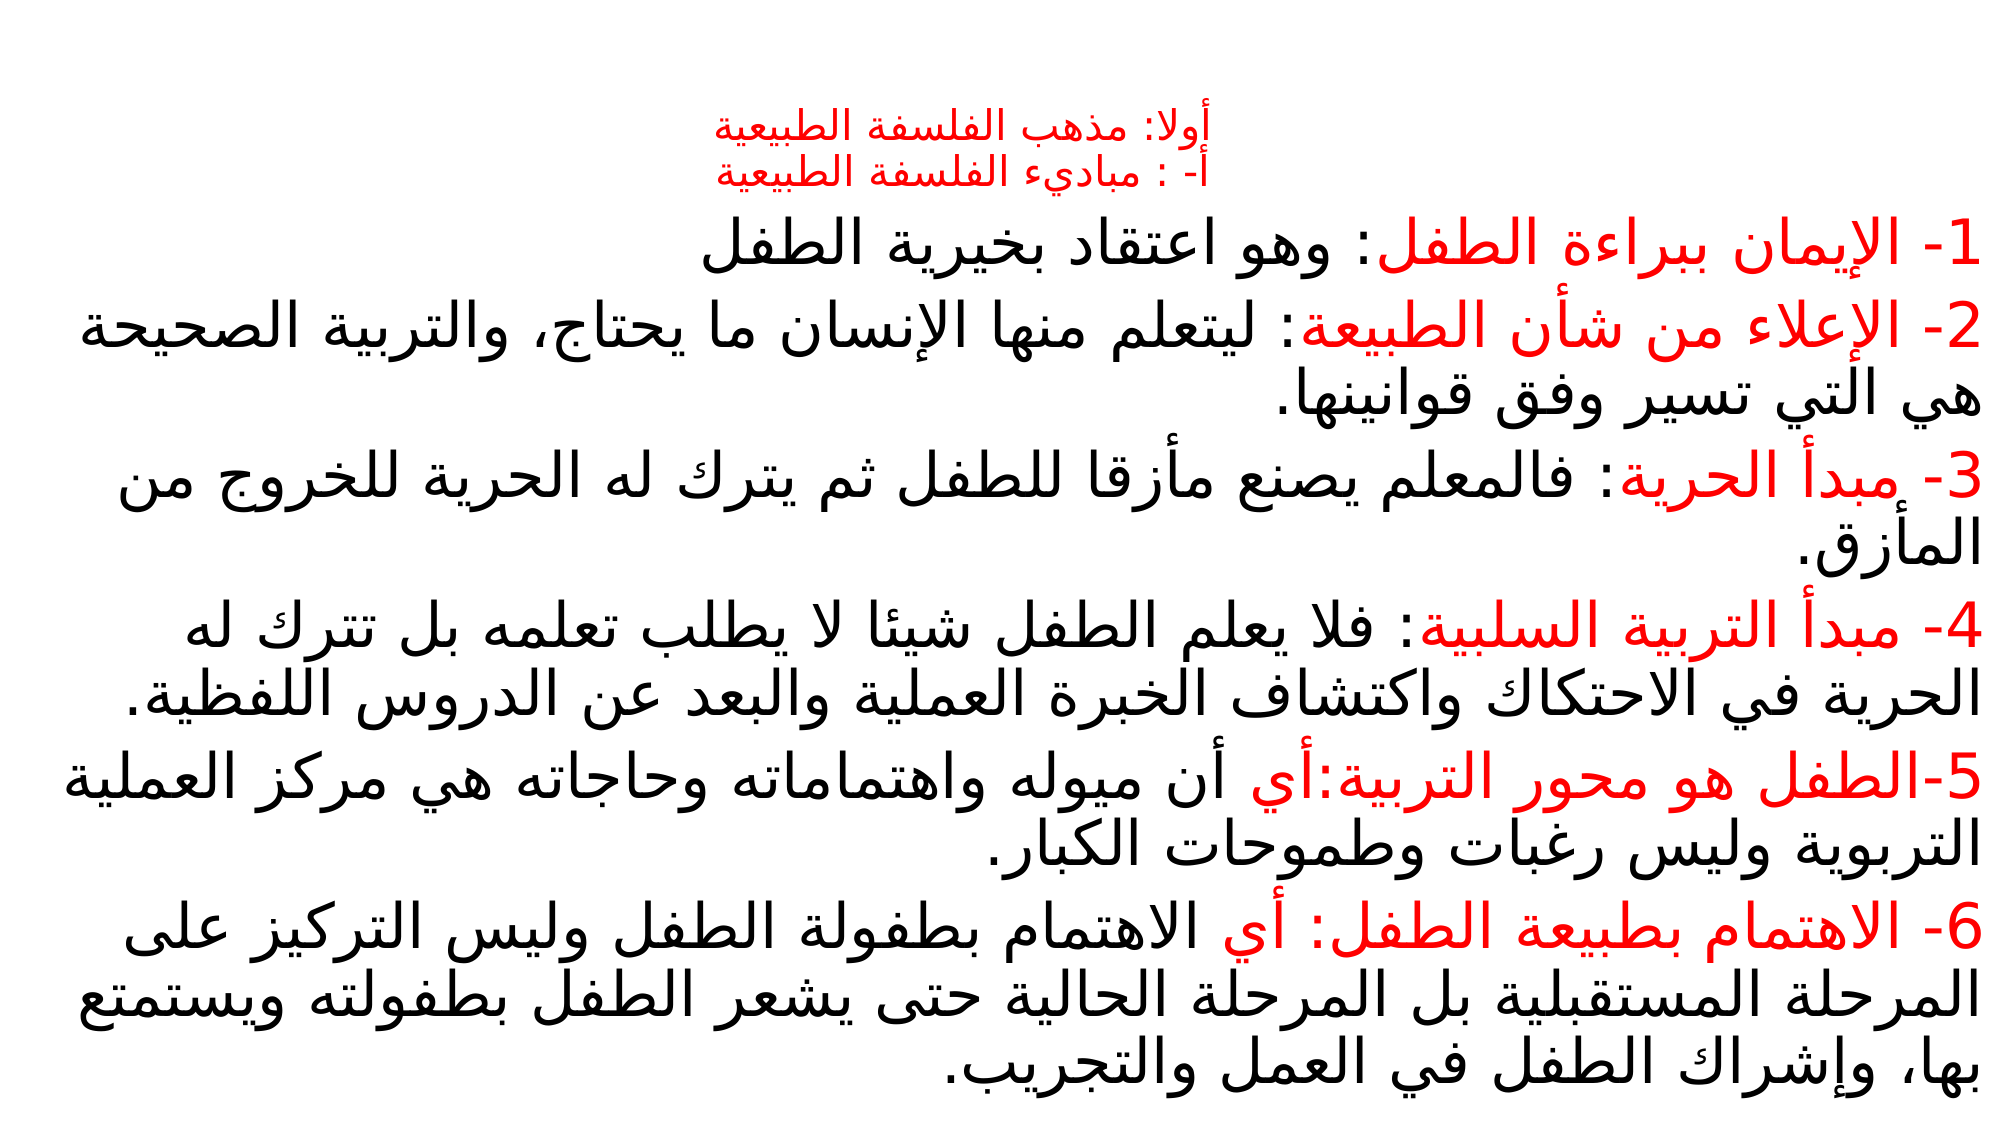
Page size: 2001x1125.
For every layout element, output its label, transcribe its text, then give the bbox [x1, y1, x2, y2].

subtitle 1- الإيمان ببراءة الطفل: وهو اعتقاد بخيرية الطفل 2- الإعلاء من شأن الطبيعة: ليتعلم منها الإنسان ما يحتاج، والتربية الصحيحة هي التي تسير وفق قوانينها. 3- مبدأ الحرية: فالمعلم يصنع مأزقا للطفل ثم يترك له الحرية للخروج من المأزق. 4- مبدأ التربية السلبية: فلا يعلم الطفل شيئا لا يطلب تعلمه بل تترك له الحرية في الاحتكاك واكتشاف الخبرة العملية والبعد عن الدروس اللفظية. 5-الطفل هو محور التربية:أي أن ميوله واهتماماته وحاجاته هي مركز العملية التربوية وليس رغبات وطموحات الكبار. 6- الاهتمام بطبيعة الطفل: أي الاهتمام بطفولة الطفل وليس التركيز على المرحلة المستقبلية بل المرحلة الحالية حتى يشعر الطفل بطفولته ويستمتع بها، وإشراك الطفل في العمل والتجريب. [11, 202, 2000, 1125]
title أولا: مذهب الفلسفة الطبيعية أ- : مباديء الفلسفة الطبيعية [212, 35, 1713, 202]
